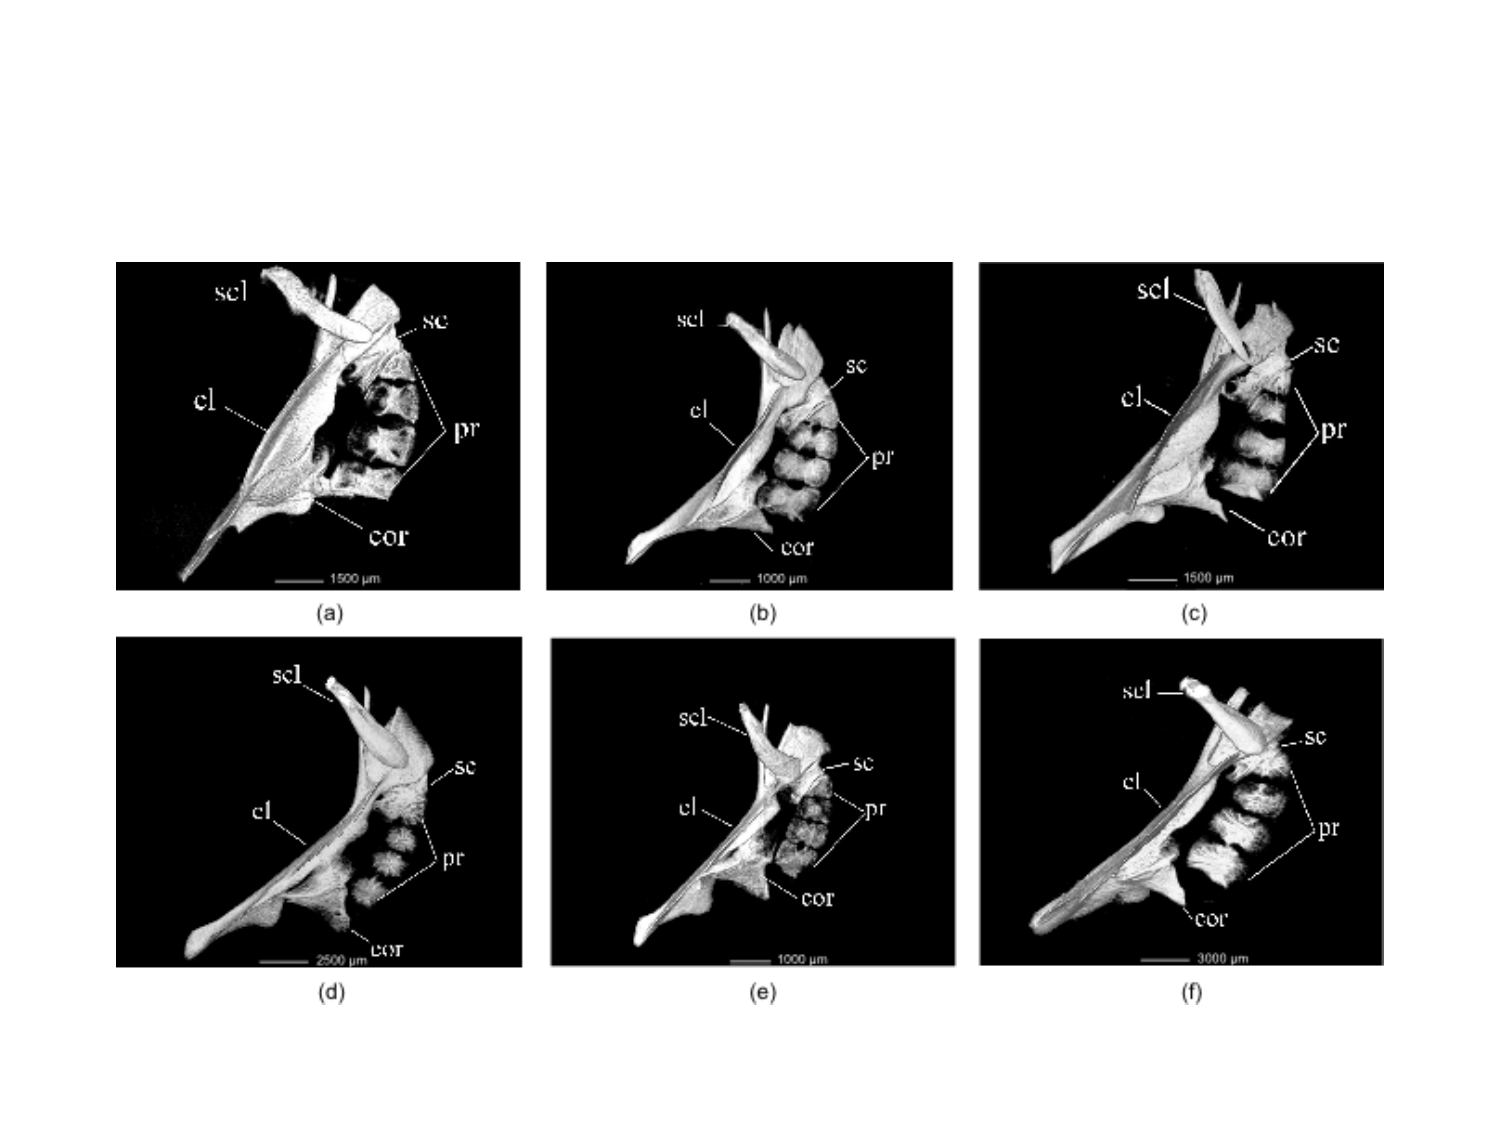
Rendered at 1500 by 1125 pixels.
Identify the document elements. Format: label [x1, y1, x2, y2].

list [74, 262, 1426, 1006]
